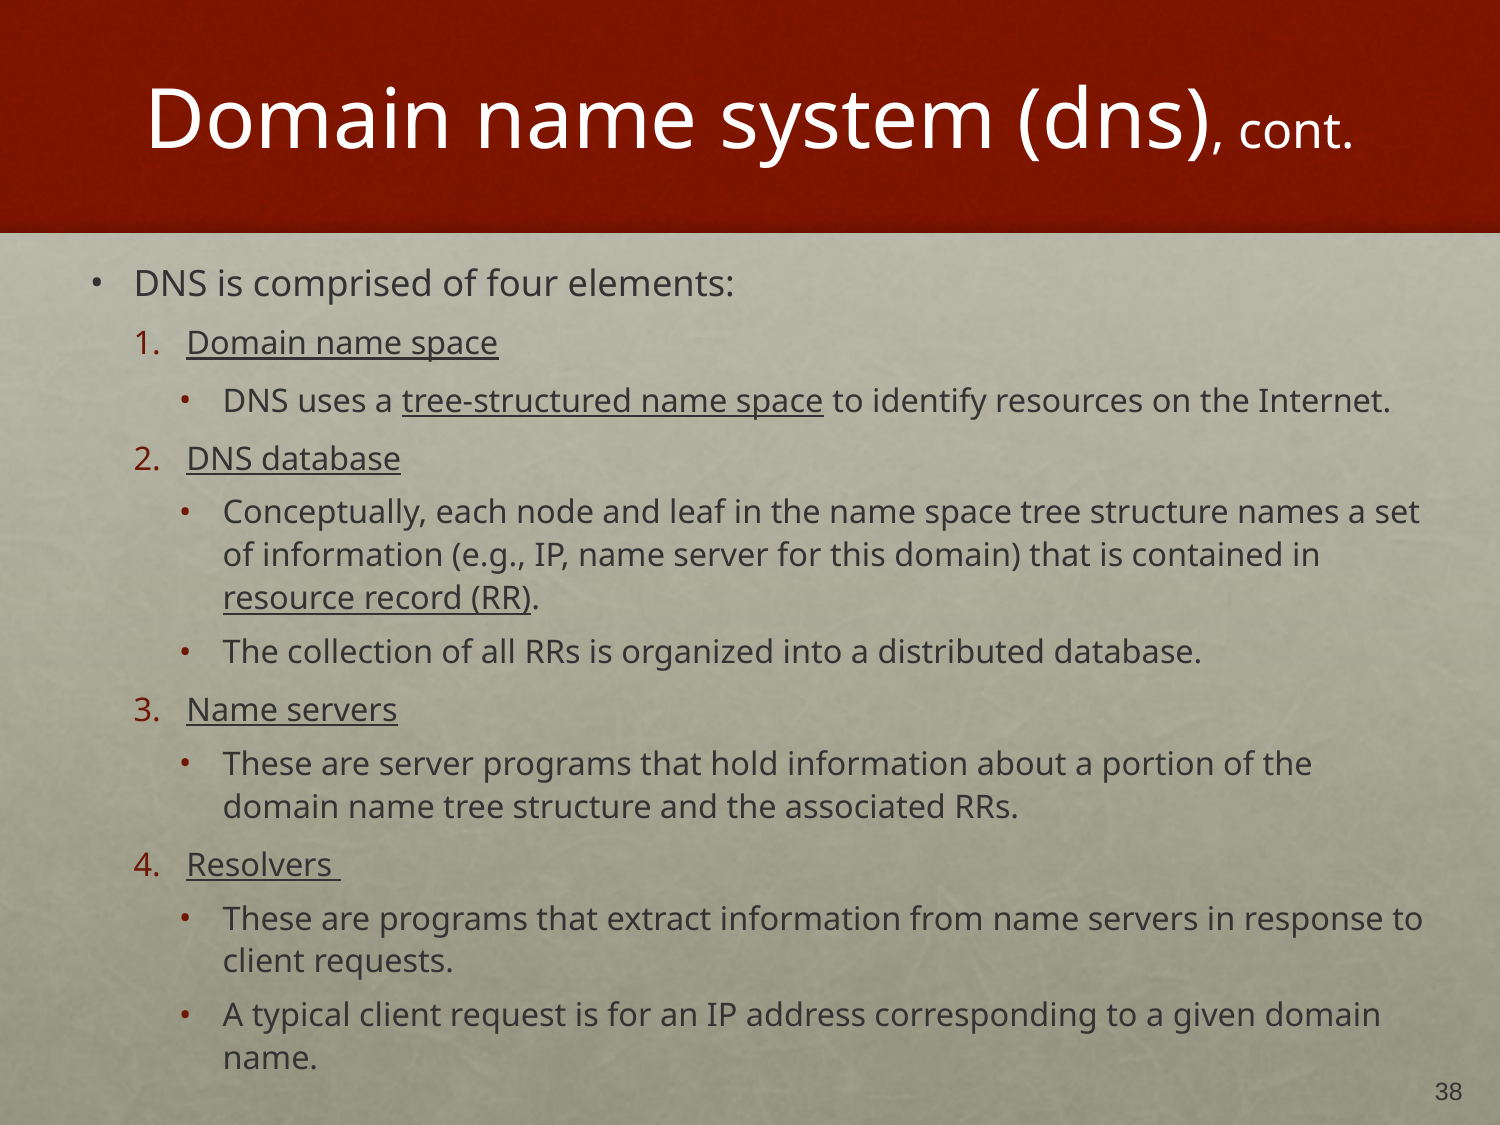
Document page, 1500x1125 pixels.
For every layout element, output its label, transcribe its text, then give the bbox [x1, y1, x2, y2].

slide_number 38 [1399, 1060, 1499, 1121]
list DNS is comprised of four elements: Domain name space DNS uses a tree-structured name space to identify resources on the Internet. DNS database Conceptually, each node and leaf in the name space tree structure names a set of information (e.g., IP, name server for this domain) that is contained in resource record (RR). The collection of all RRs is organized into a distributed database. Name servers These are server programs that hold information about a portion of the domain name tree structure and the associated RRs. Resolvers These are programs that extract information from name servers in response to client requests. A typical client request is for an IP address corresponding to a given domain name. [75, 243, 1450, 1094]
picture [0, 214, 1500, 1125]
title Domain name system (dns), cont. [127, 10, 1372, 221]
